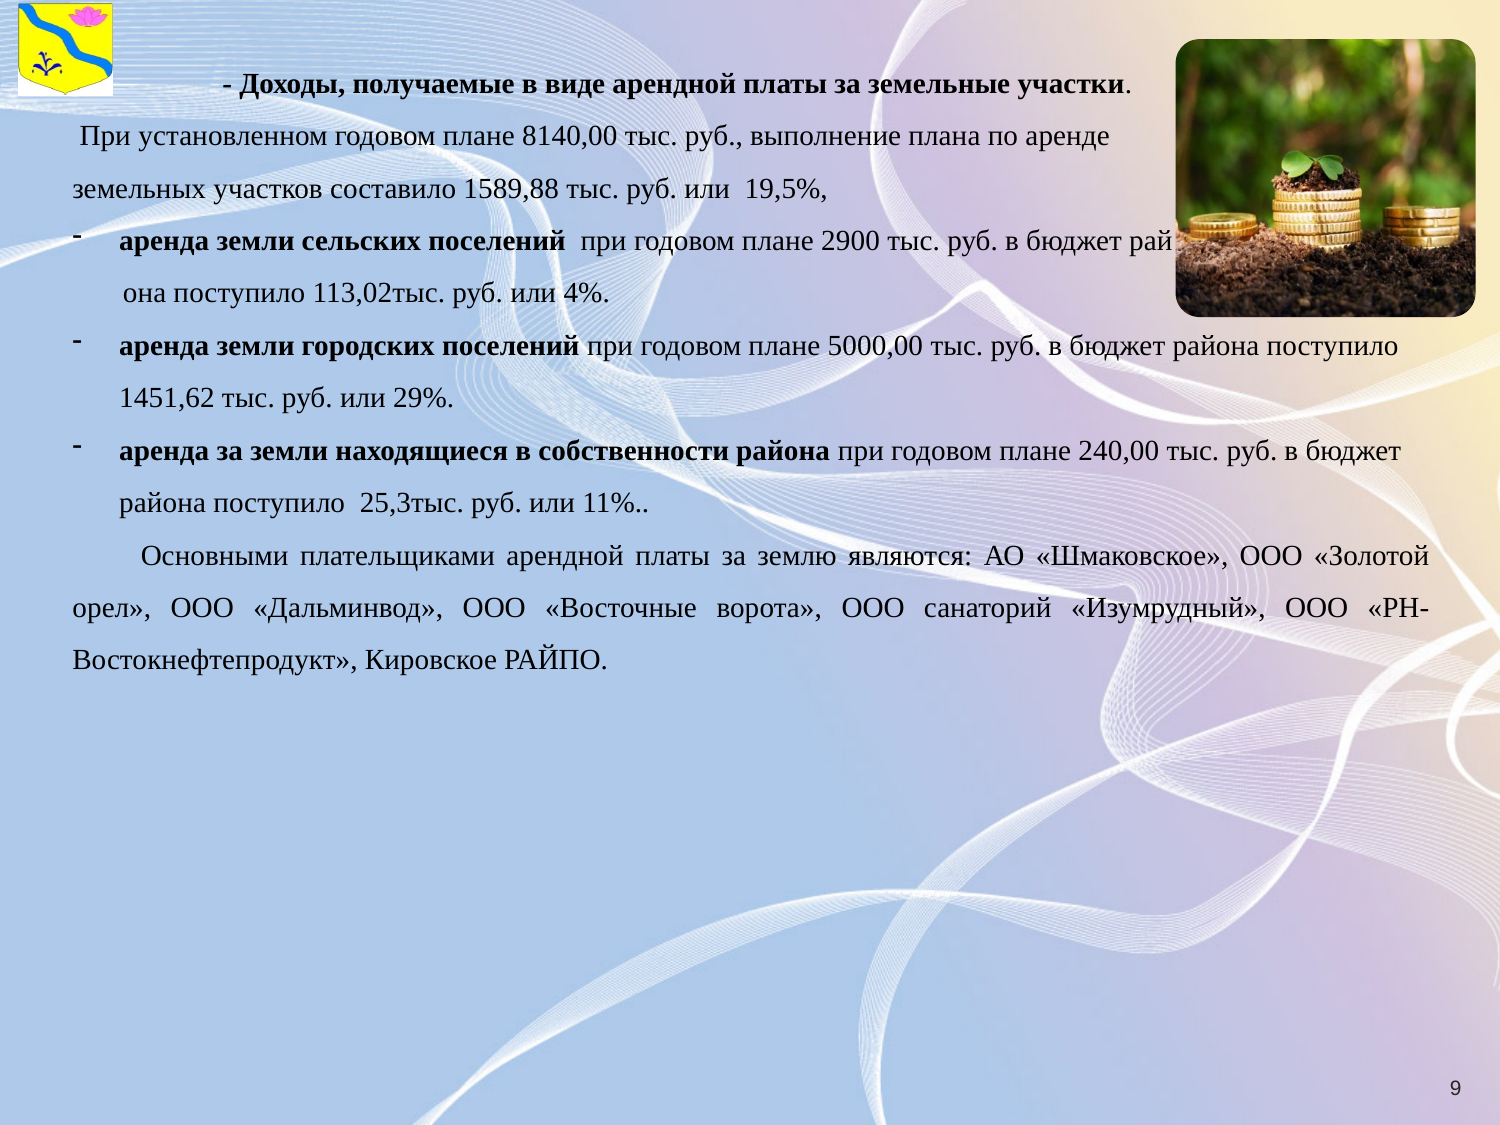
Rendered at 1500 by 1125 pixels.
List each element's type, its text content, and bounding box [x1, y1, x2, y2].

picture [0, 0, 1500, 1125]
slide_number 9 [1417, 1057, 1494, 1118]
text_box - Доходы, получаемые в виде арендной платы за земельные участки. При установленном годовом плане 8140,00 тыс. руб., выполнение плана по аренде земельных участков составило 1589,88 тыс. руб. или 19,5%, аренда земли сельских поселений при годовом плане 2900 тыс. руб. в бюджет рай она поступило 113,02тыс. руб. или 4%. аренда земли городских поселений при годовом плане 5000,00 тыс. руб. в бюджет района поступило 1451,62 тыс. руб. или 29%. аренда за земли находящиеся в собственности района при годовом плане 240,00 тыс. руб. в бюджет района поступило 25,3тыс. руб. или 11%.. Основными плательщиками арендной платы за землю являются: АО «Шмаковское», ООО «Золотой орел», ООО «Дальминвод», ООО «Восточные ворота», ООО санаторий «Изумрудный», ООО «РН-Востокнефтепродукт», Кировское РАЙПО. [57, 39, 1446, 866]
